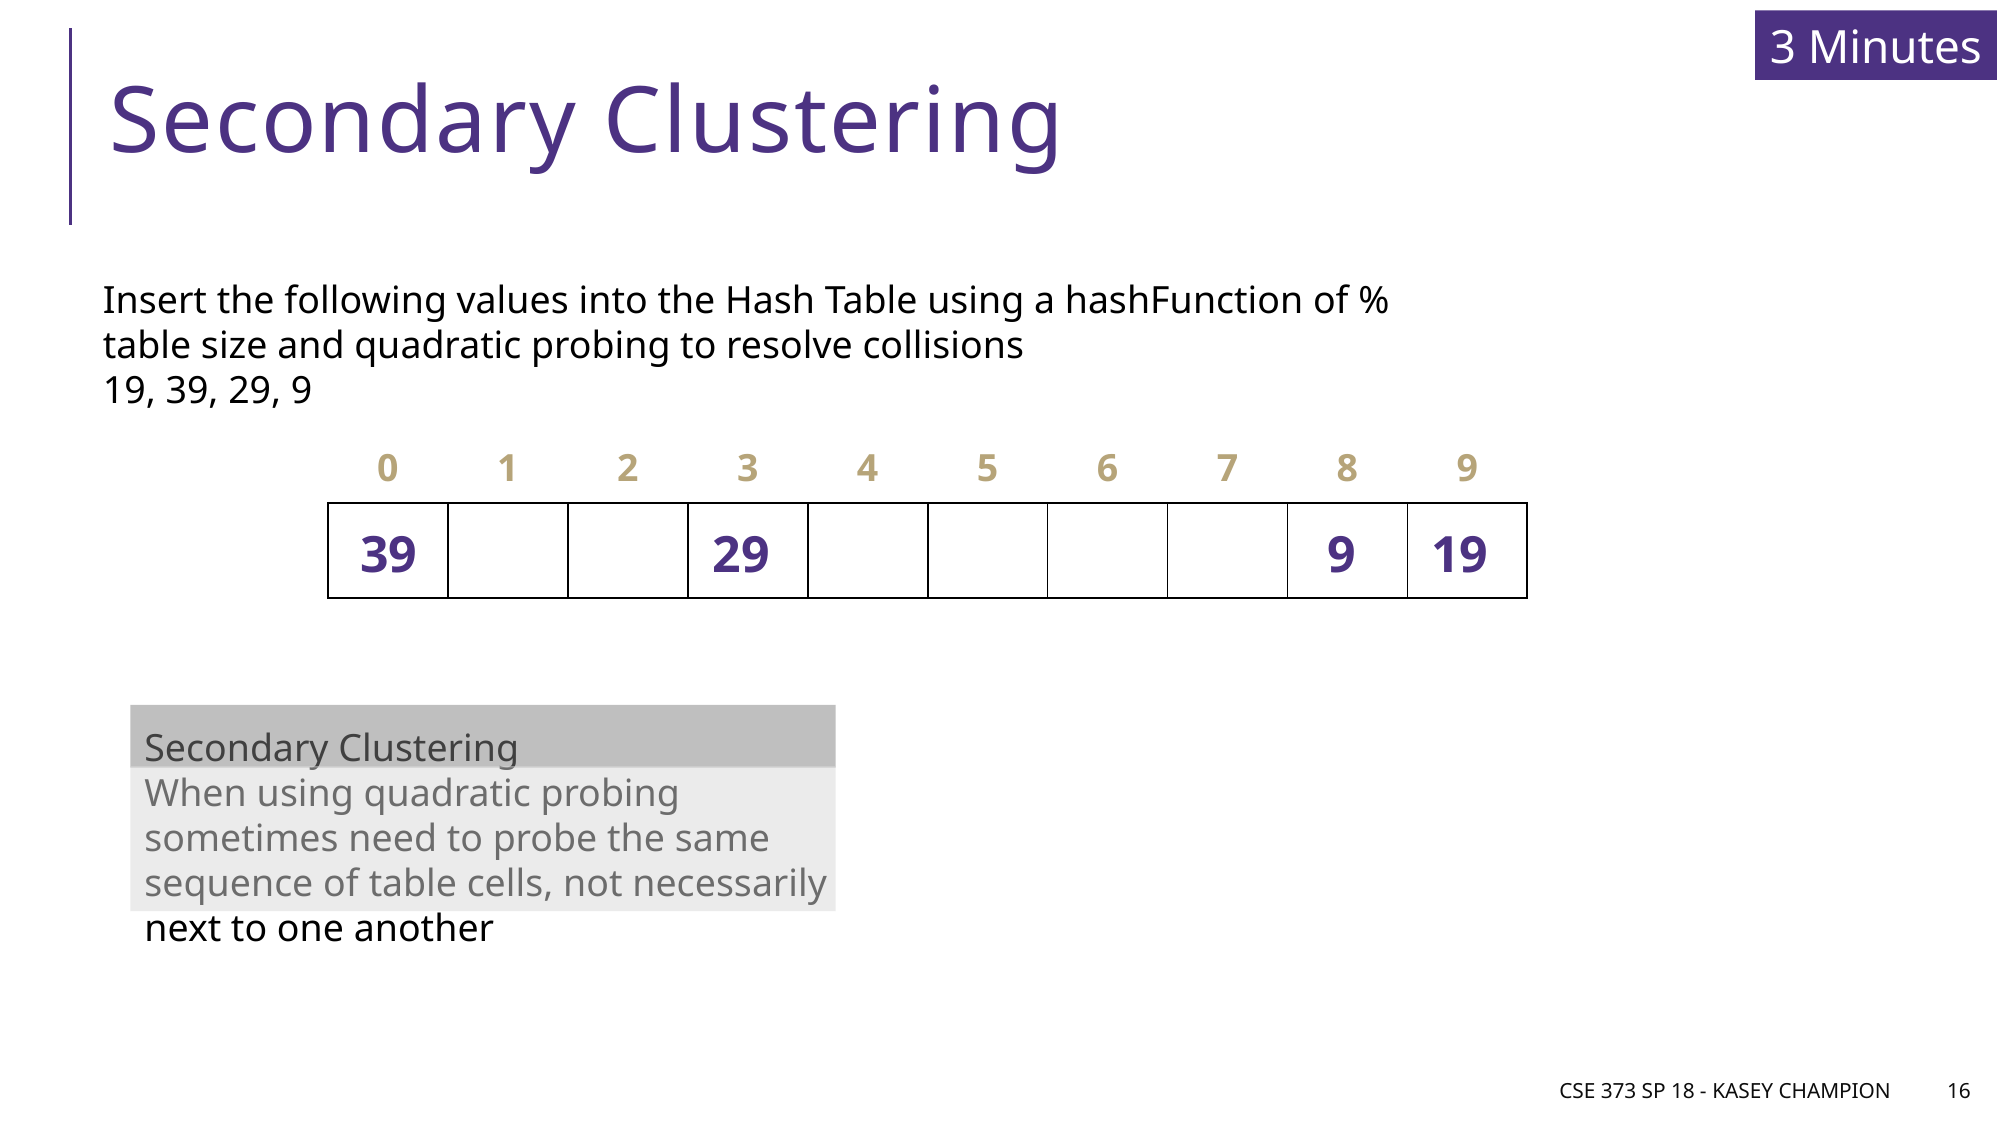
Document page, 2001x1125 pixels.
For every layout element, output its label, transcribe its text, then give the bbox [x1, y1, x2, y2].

table_header 5 [929, 433, 1047, 502]
table_cell [1408, 504, 1526, 597]
text_box 9 [1313, 514, 1372, 590]
title Secondary Clustering [94, 43, 1930, 210]
footer CSE 373 SP 18 - Kasey Champion [937, 1069, 1906, 1115]
table_header 1 [449, 433, 567, 502]
table_header 9 [1408, 433, 1526, 502]
text_box 3 Minutes [1755, 10, 1997, 80]
table_header 3 [689, 433, 807, 502]
text_box Insert the following values into the Hash Table using a hashFunction of % table size and quadratic probing to resolve collisions 19, 39, 29, 9 [88, 268, 1478, 419]
slide_number 16 [1916, 1069, 1986, 1115]
text_box Secondary Clustering When using quadratic probing sometimes need to probe the same sequence of table cells, not necessarily next to one another [129, 716, 899, 957]
table_cell [929, 504, 1047, 597]
table_cell [569, 504, 687, 597]
text_box [129, 765, 837, 912]
table_cell [1048, 504, 1167, 597]
text_box 29 [697, 514, 785, 590]
table_cell [809, 504, 927, 597]
text_box 39 [345, 514, 432, 590]
table_cell [449, 504, 567, 597]
table_header 4 [809, 433, 927, 502]
table_cell [689, 504, 807, 597]
table_cell [1288, 504, 1407, 597]
table_header 2 [569, 433, 687, 502]
table_header 7 [1168, 433, 1287, 502]
text_box [129, 703, 837, 765]
table_header 6 [1048, 433, 1167, 502]
table_header 8 [1288, 433, 1407, 502]
table_cell [1168, 504, 1287, 597]
text_box 19 [1416, 514, 1503, 590]
table_cell [329, 504, 447, 597]
table_header 0 [329, 433, 447, 502]
